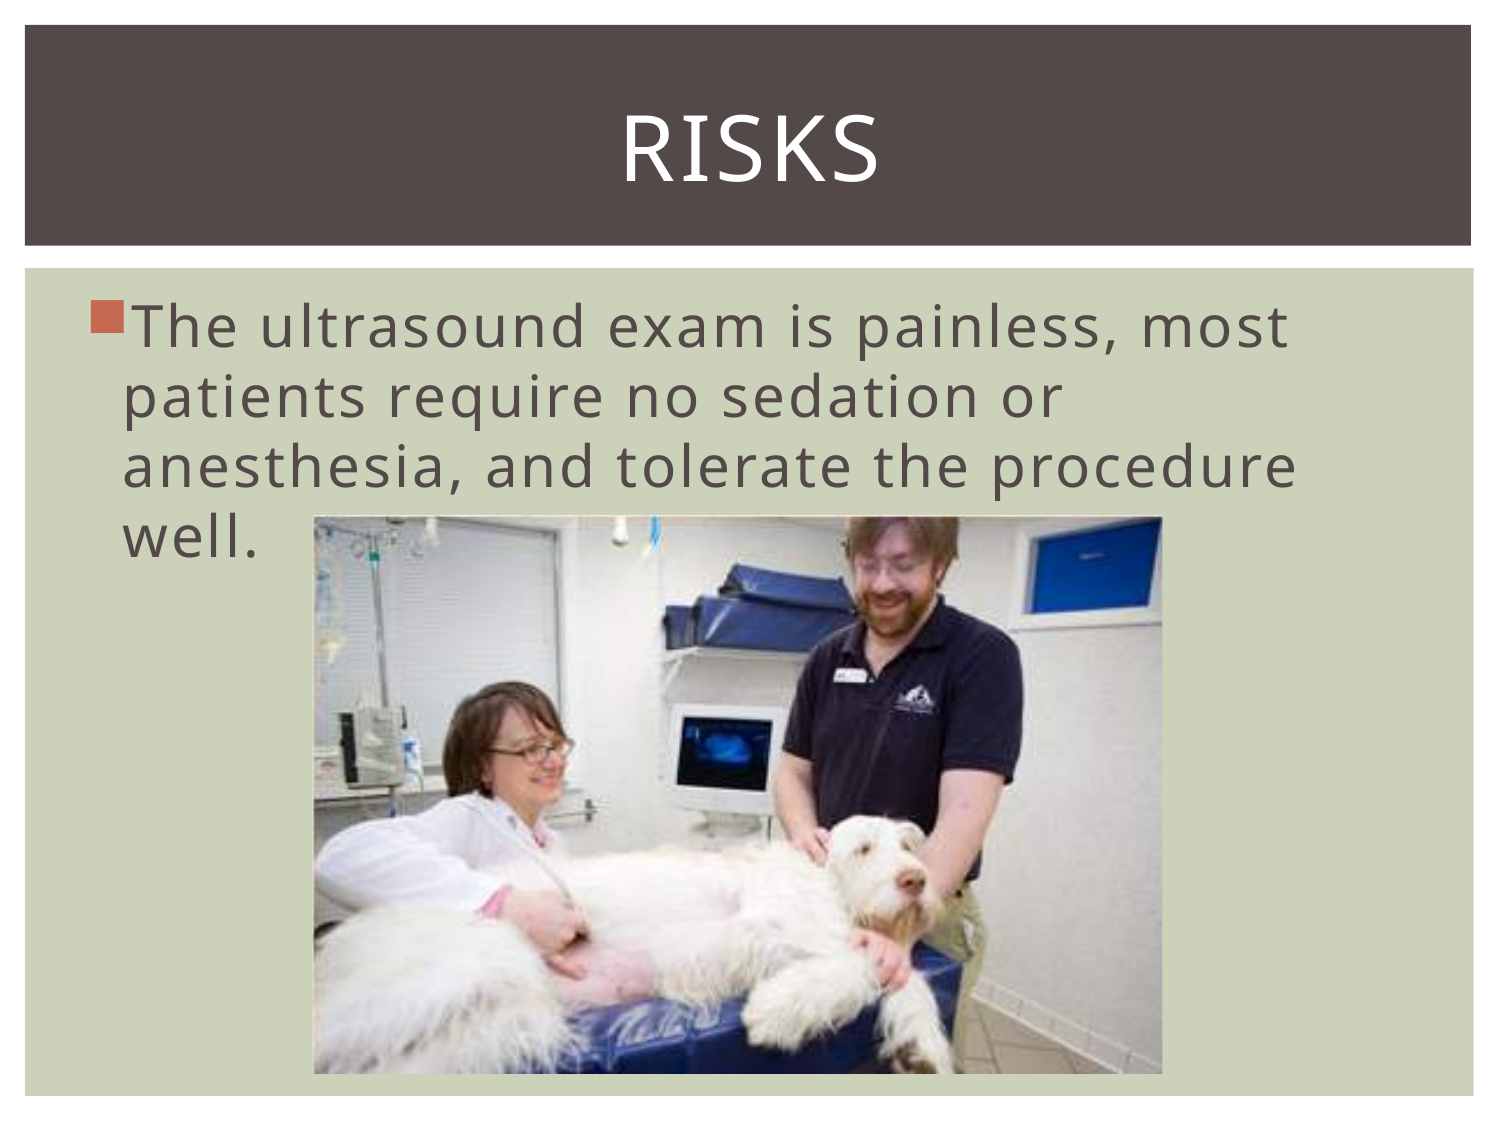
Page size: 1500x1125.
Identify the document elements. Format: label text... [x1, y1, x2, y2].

title risks [62, 58, 1438, 232]
picture [312, 515, 1163, 1075]
list The ultrasound exam is painless, most patients require no sedation or anesthesia, and tolerate the procedure well. [62, 281, 1442, 1005]
